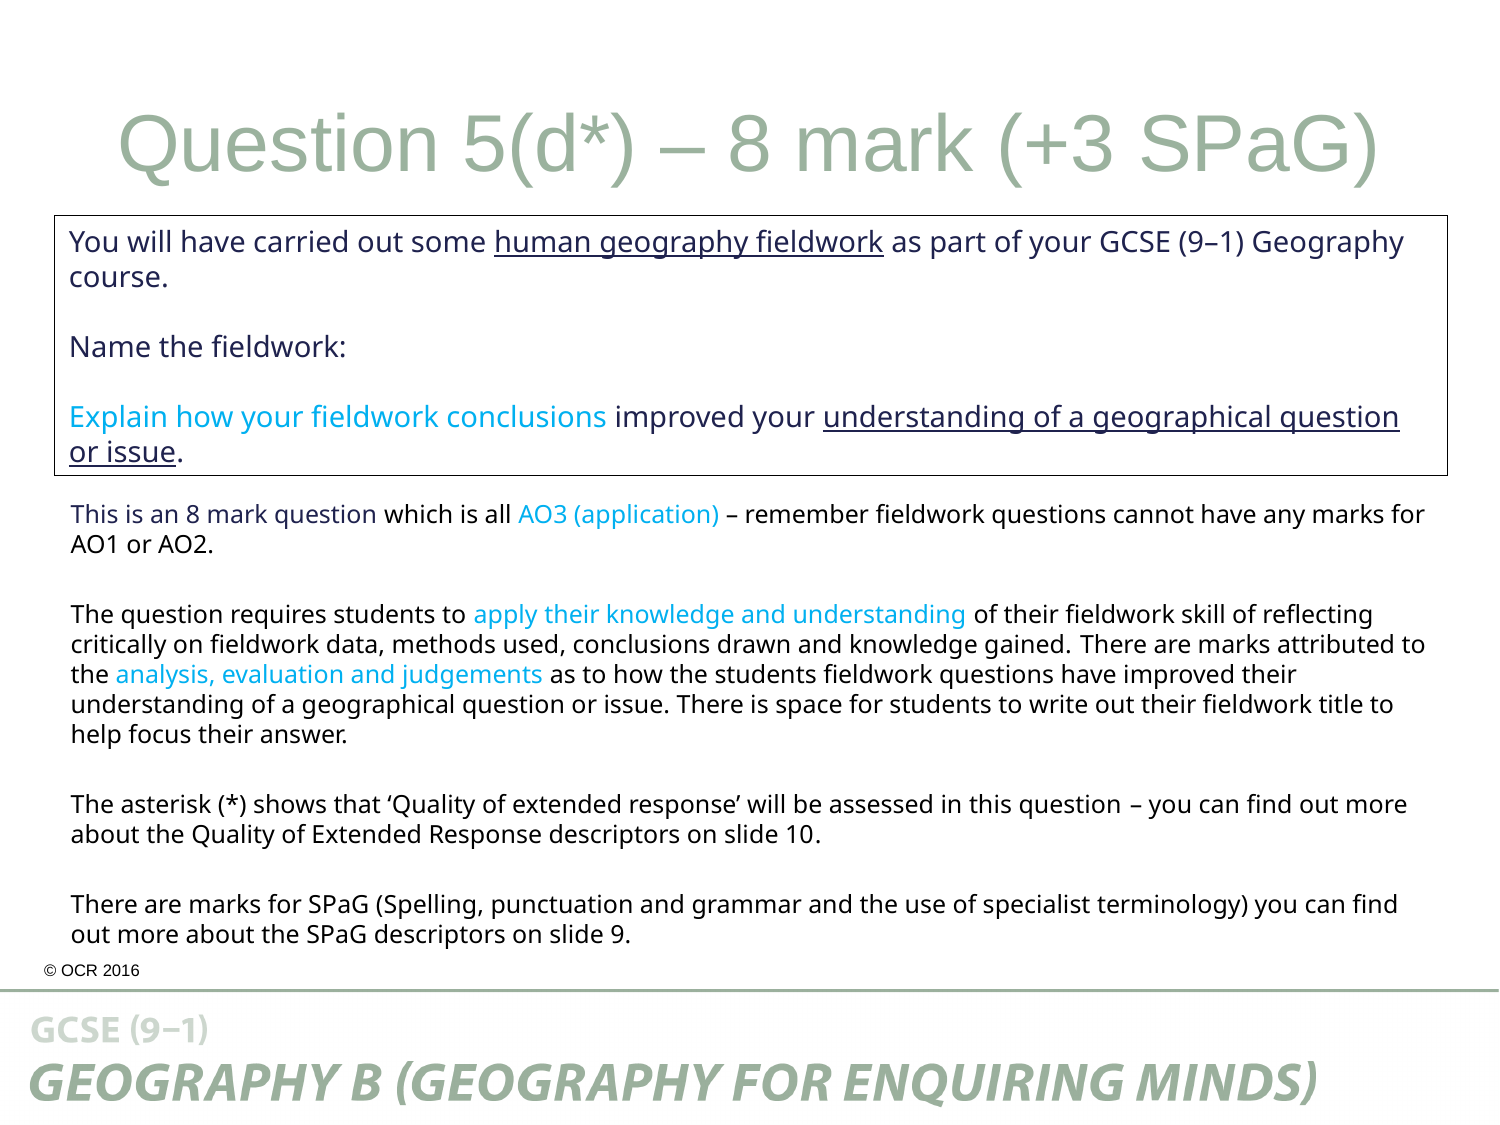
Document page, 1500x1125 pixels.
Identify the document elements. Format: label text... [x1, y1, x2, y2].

title Question 5(d*) – 8 mark (+3 SPaG) [75, 45, 1425, 215]
picture [0, 989, 1499, 1125]
text_box This is an 8 mark question which is all AO3 (application) – remember fieldwork questions cannot have any marks for AO1 or AO2. The question requires students to apply their knowledge and understanding of their fieldwork skill of reflecting critically on fieldwork data, methods used, conclusions drawn and knowledge gained. There are marks attributed to the analysis, evaluation and judgements as to how the students fieldwork questions have improved their understanding of a geographical question or issue. There is space for students to write out their fieldwork title to help focus their answer. The asterisk (*) shows that ‘Quality of extended response’ will be assessed in this question – you can find out more about the Quality of Extended Response descriptors on slide 10. There are marks for SPaG (Spelling, punctuation and grammar and the use of specialist terminology) you can find out more about the SPaG descriptors on slide 9. [55, 491, 1459, 657]
text_box You will have carried out some human geography fieldwork as part of your GCSE (9–1) Geography course. Name the fieldwork: Explain how your fieldwork conclusions improved your understanding of a geographical question or issue. [54, 215, 1448, 476]
